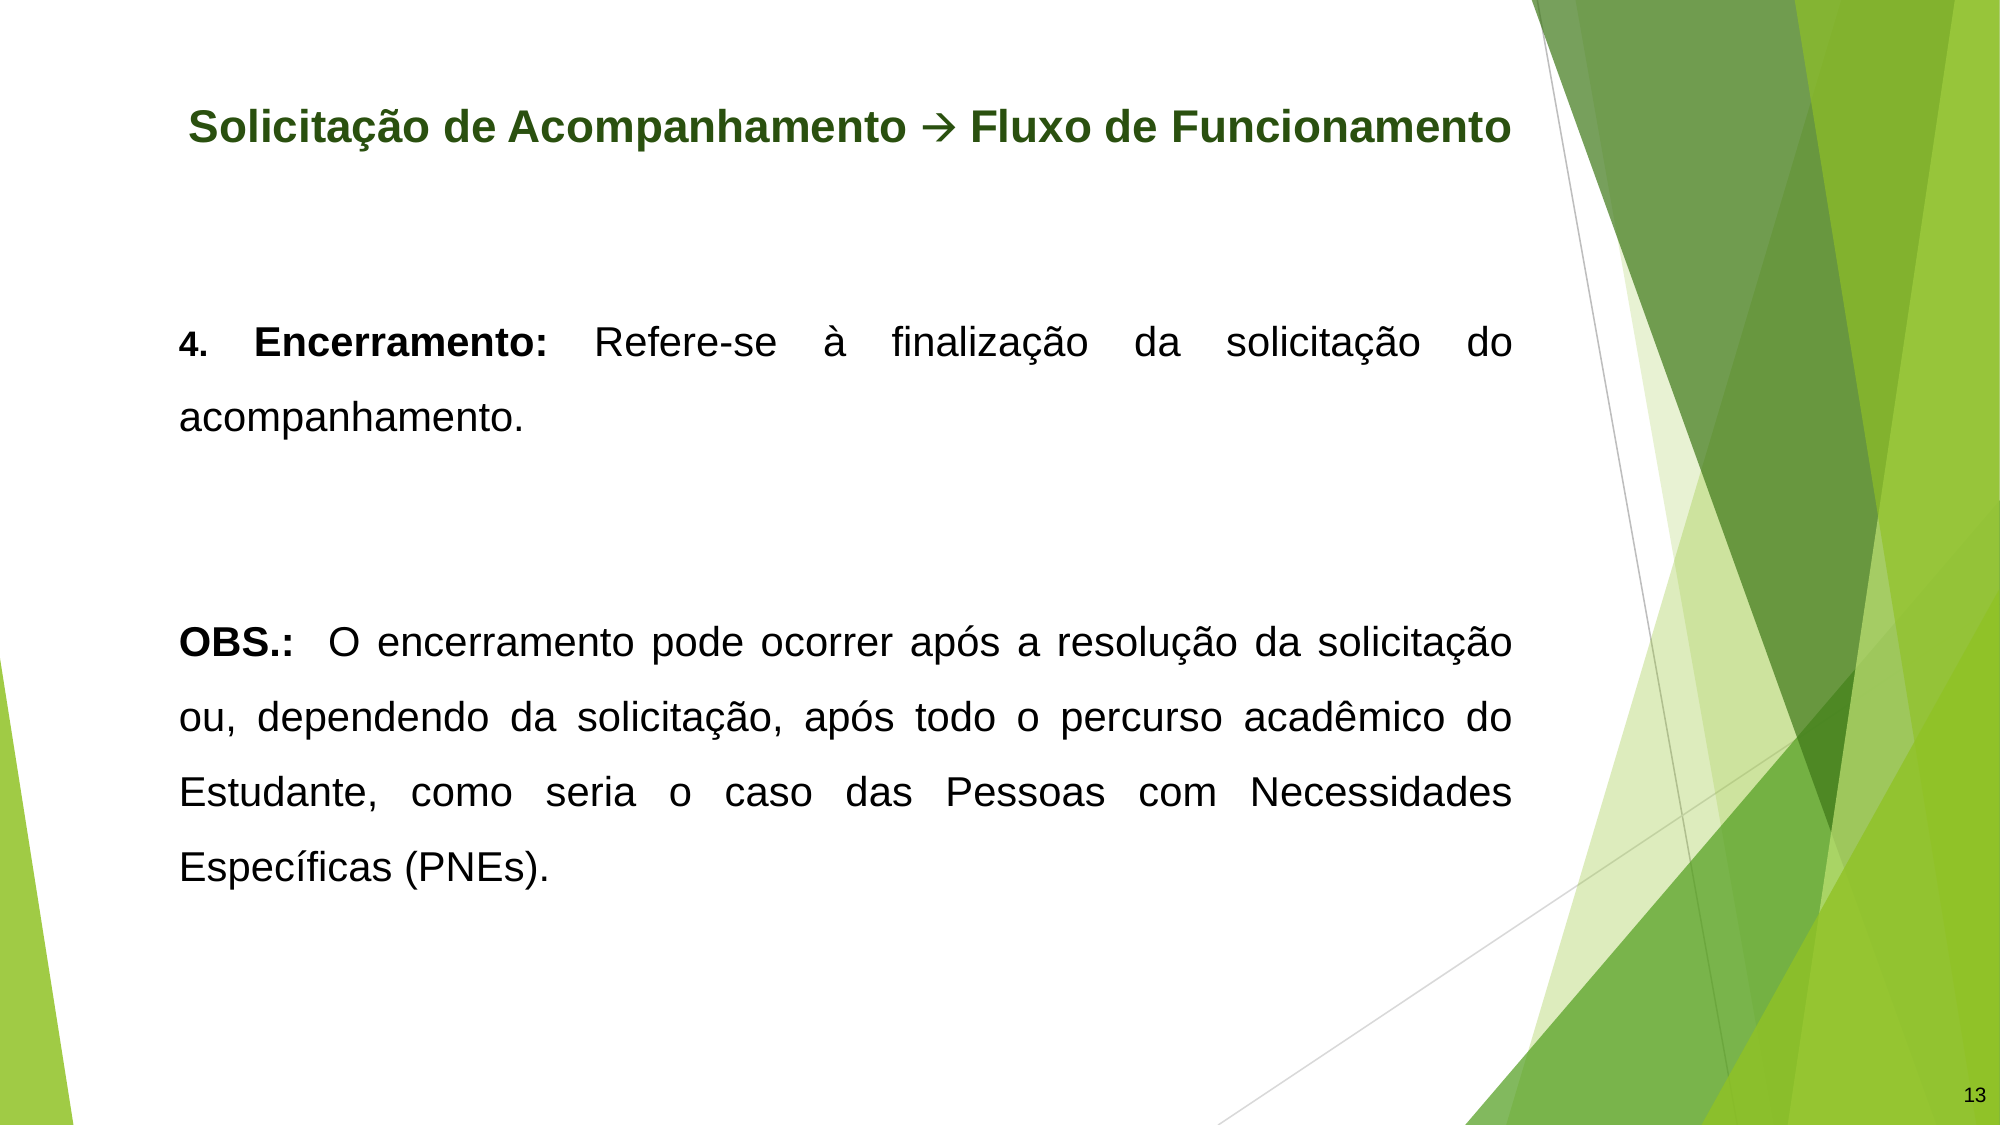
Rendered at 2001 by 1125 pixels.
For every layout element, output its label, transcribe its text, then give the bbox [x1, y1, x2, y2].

text_box 4. Encerramento: Refere-se à finalização da solicitação do acompanhamento. OBS.: O encerramento pode ocorrer após a resolução da solicitação ou, dependendo da solicitação, após todo o percurso acadêmico do Estudante, como seria o caso das Pessoas com Necessidades Específicas (PNEs). [162, 281, 1529, 404]
slide_number 13 [1957, 1082, 1995, 1125]
title Solicitação de Acompanhamento 🡪 Fluxo de Funcionamento [112, 94, 1588, 285]
